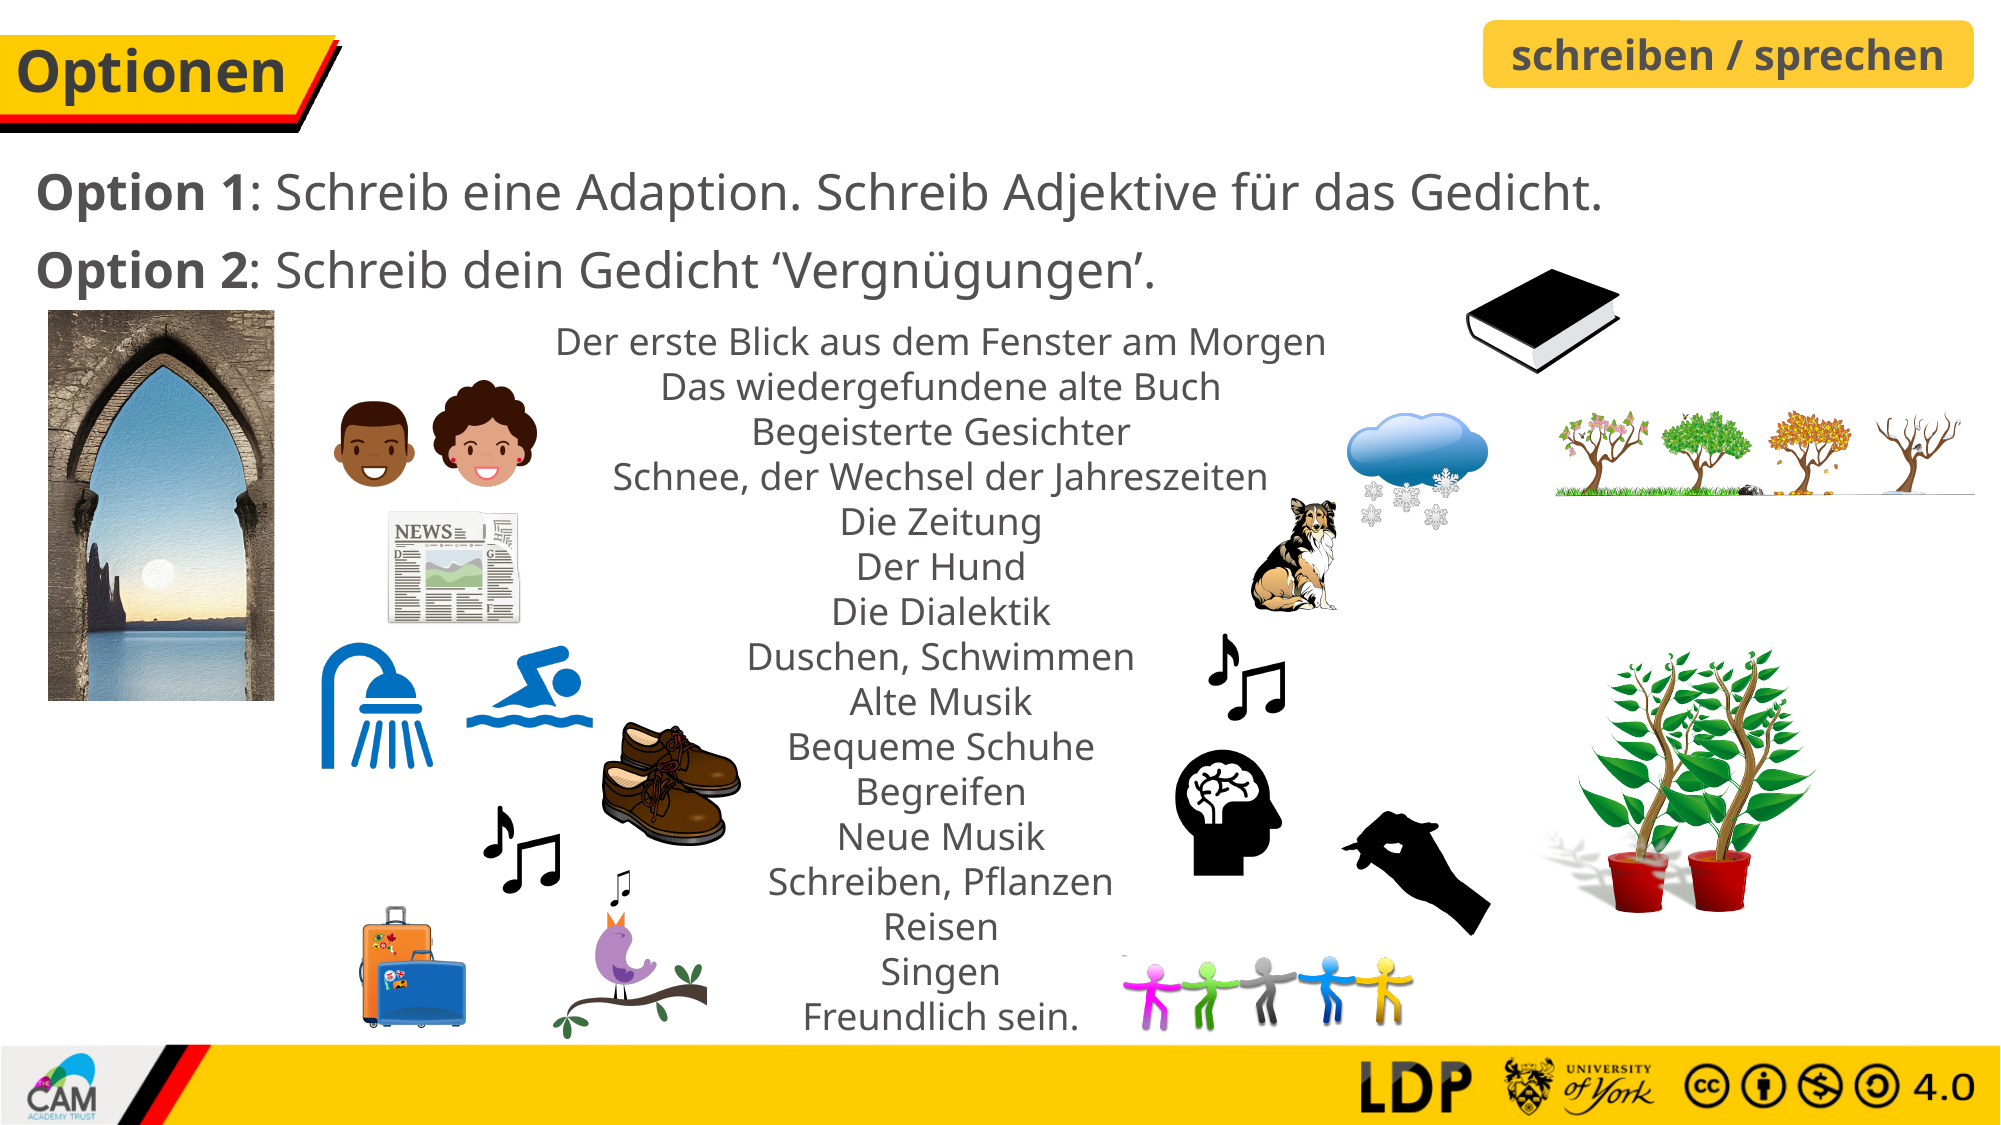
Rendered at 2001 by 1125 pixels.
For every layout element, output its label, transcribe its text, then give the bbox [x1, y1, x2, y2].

picture [0, 0, 2001, 1125]
text_box Option 2: Schreib dein Gedicht ‘Vergnügungen’. [20, 231, 1726, 307]
text_box Option 1: Schreib eine Adaption. Schreib Adjektive für das Gedicht. [20, 152, 1962, 228]
text_box Der erste Blick aus dem Fenster am Morgen Das wiedergefundene alte Buch Begeisterte Gesichter Schnee, der Wechsel der Jahreszeiten Die Zeitung Der Hund Die Dialektik Duschen, Schwimmen Alte Musik Bequeme Schuhe Begreifen Neue Musik Schreiben, Pflanzen Reisen Singen Freundlich sein. [441, 310, 1442, 1046]
text_box schreiben / sprechen [1483, 21, 1973, 88]
title Optionen [0, 35, 350, 142]
